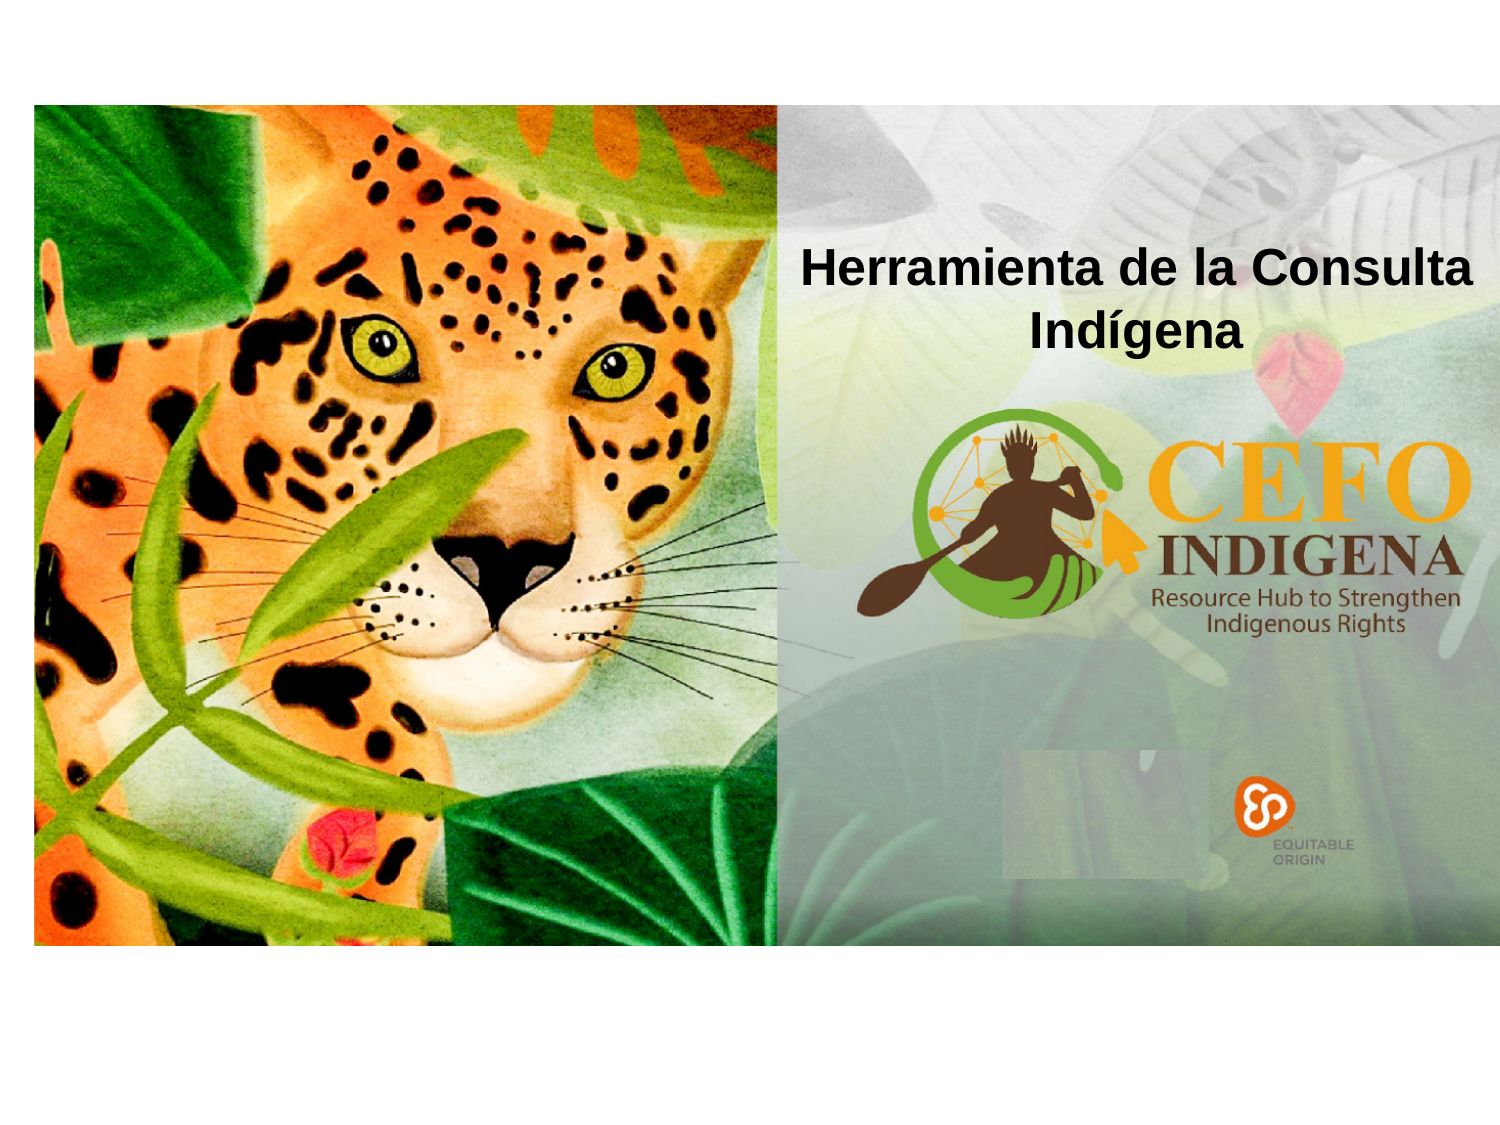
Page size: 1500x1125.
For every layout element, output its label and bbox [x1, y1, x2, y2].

picture [34, 105, 1500, 947]
